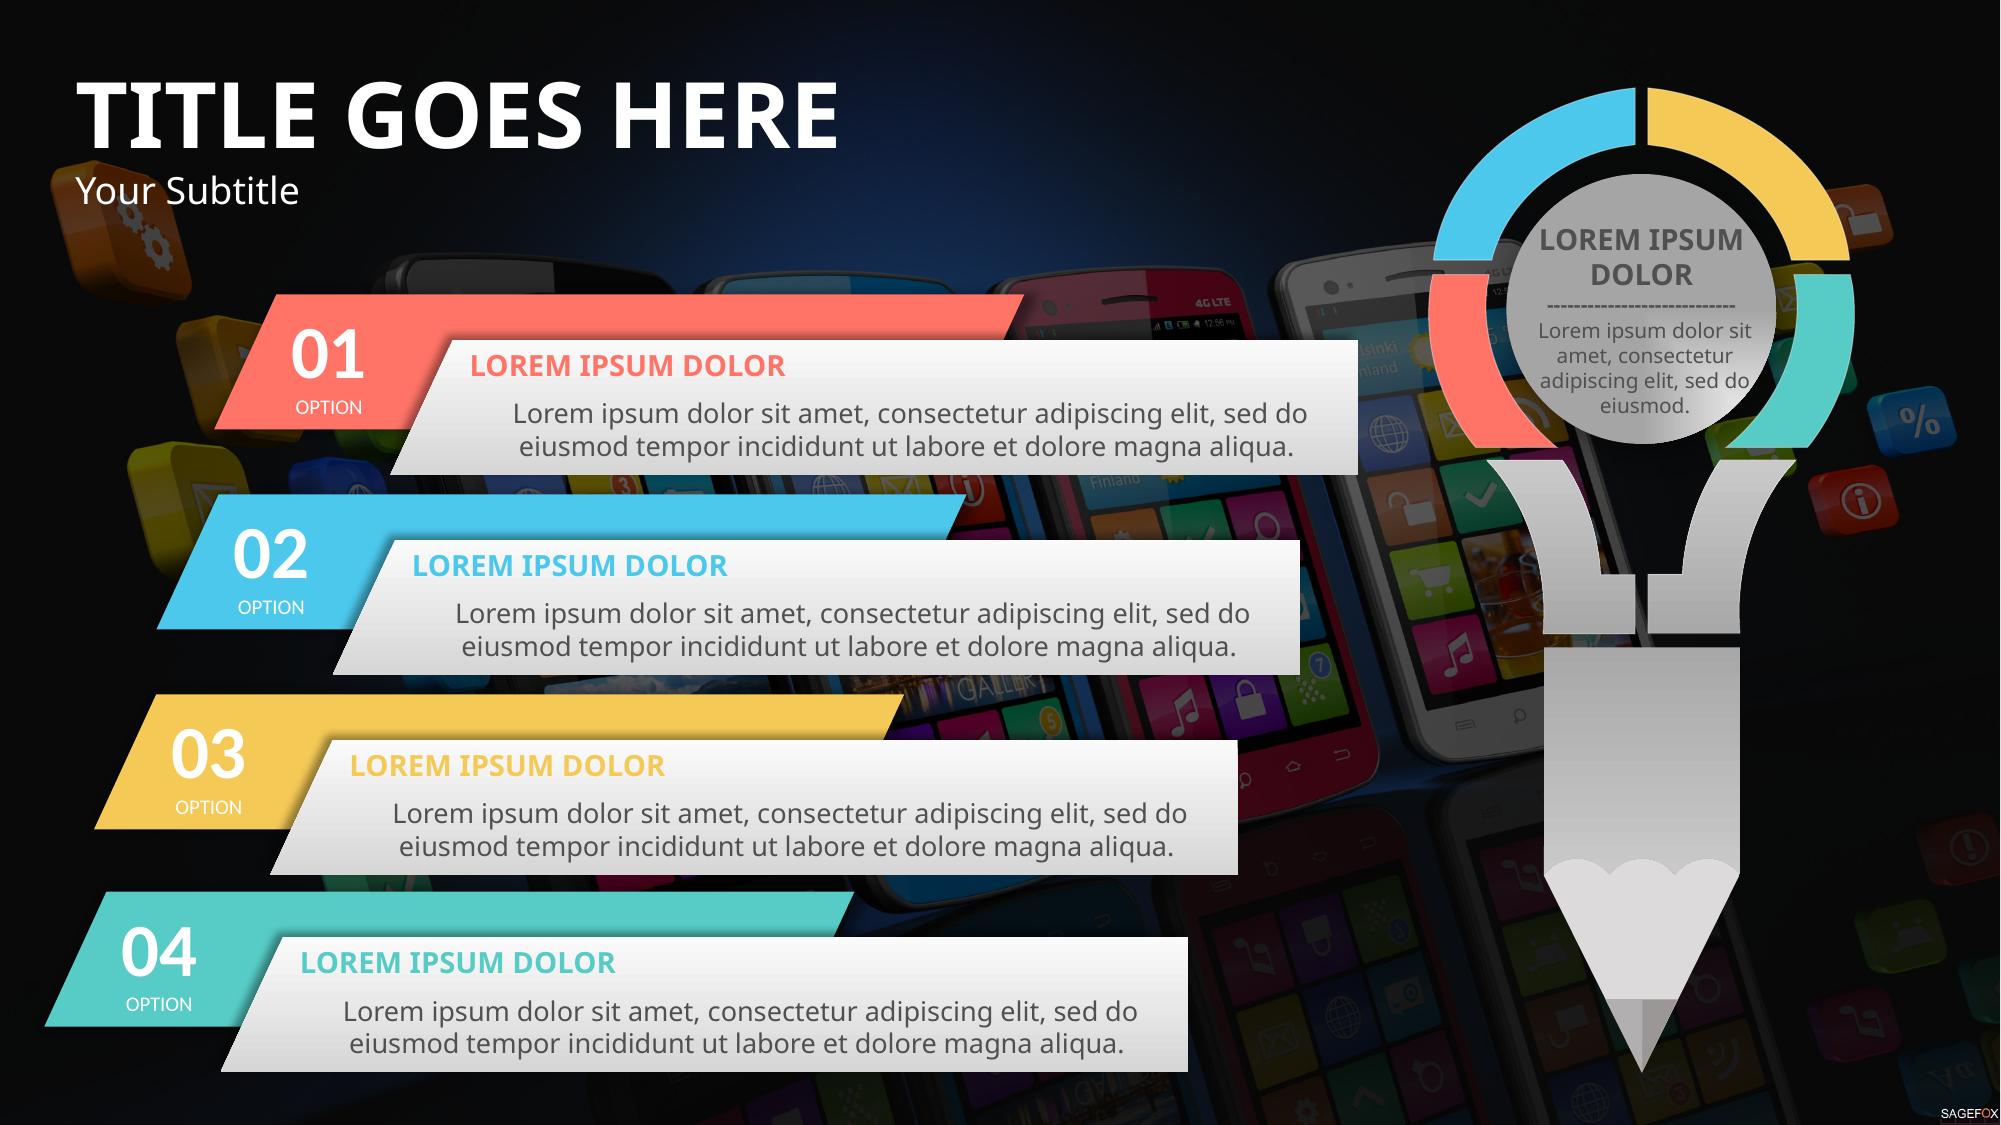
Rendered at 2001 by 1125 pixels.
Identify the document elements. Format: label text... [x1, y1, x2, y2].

text_box TITLE GOES HERE Your Subtitle [60, 49, 1036, 220]
text_box [1427, 273, 1561, 449]
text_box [156, 494, 967, 630]
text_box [390, 339, 1366, 475]
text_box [1506, 173, 1777, 444]
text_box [220, 937, 1196, 1073]
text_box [93, 694, 905, 830]
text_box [214, 294, 1025, 430]
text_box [270, 739, 1246, 875]
text_box [1432, 86, 1637, 262]
text_box [1722, 273, 1856, 449]
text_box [1486, 459, 1797, 1073]
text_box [332, 539, 1308, 675]
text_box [44, 891, 855, 1027]
text_box [1646, 86, 1851, 262]
picture [0, 0, 2001, 1125]
